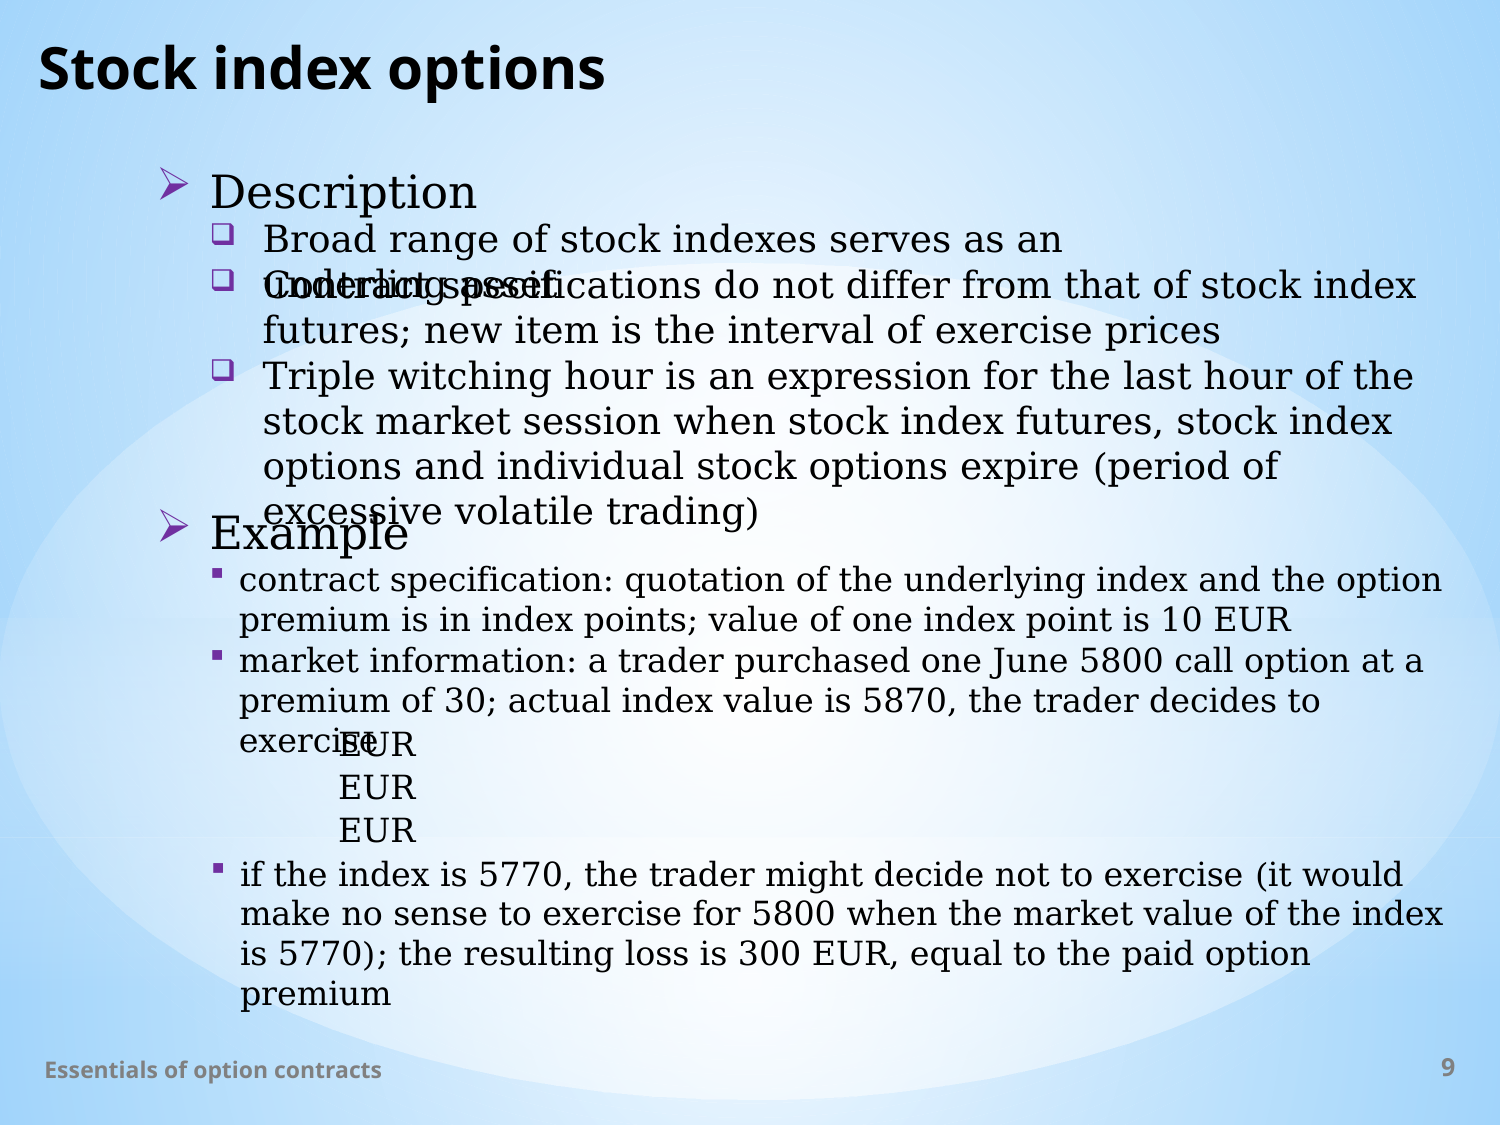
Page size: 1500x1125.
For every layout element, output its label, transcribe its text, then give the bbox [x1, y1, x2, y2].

text_box 9 [1175, 1039, 1471, 1099]
text_box market information: a trader purchased one June 5800 call option at a premium of 30; actual index value is 5870, the trader decides to exercise [194, 632, 1483, 767]
text_box Example [141, 496, 443, 567]
text_box contract specification: quotation of the underlying index and the option premium is in index points; value of one index point is 10 EUR [194, 550, 1491, 646]
text_box if the index is 5770, the trader might decide not to exercise (it would make no sense to exercise for 5800 when the market value of the index is 5770); the resulting loss is 300 EUR, equal to the paid option premium [195, 845, 1471, 1020]
text_box Contract specifications do not differ from that of stock index futures; new item is the interval of exercise prices [194, 254, 1459, 344]
text_box Essentials of option contracts [29, 1039, 573, 1099]
text_box Description [141, 154, 514, 225]
title Stock index options [23, 23, 632, 130]
text_box Broad range of stock indexes serves as an underling asset [194, 208, 1229, 254]
text_box Triple witching hour is an expression for the last hour of the stock market session when stock index futures, stock index options and individual stock options expire (period of excessive volatile trading) [194, 344, 1471, 539]
